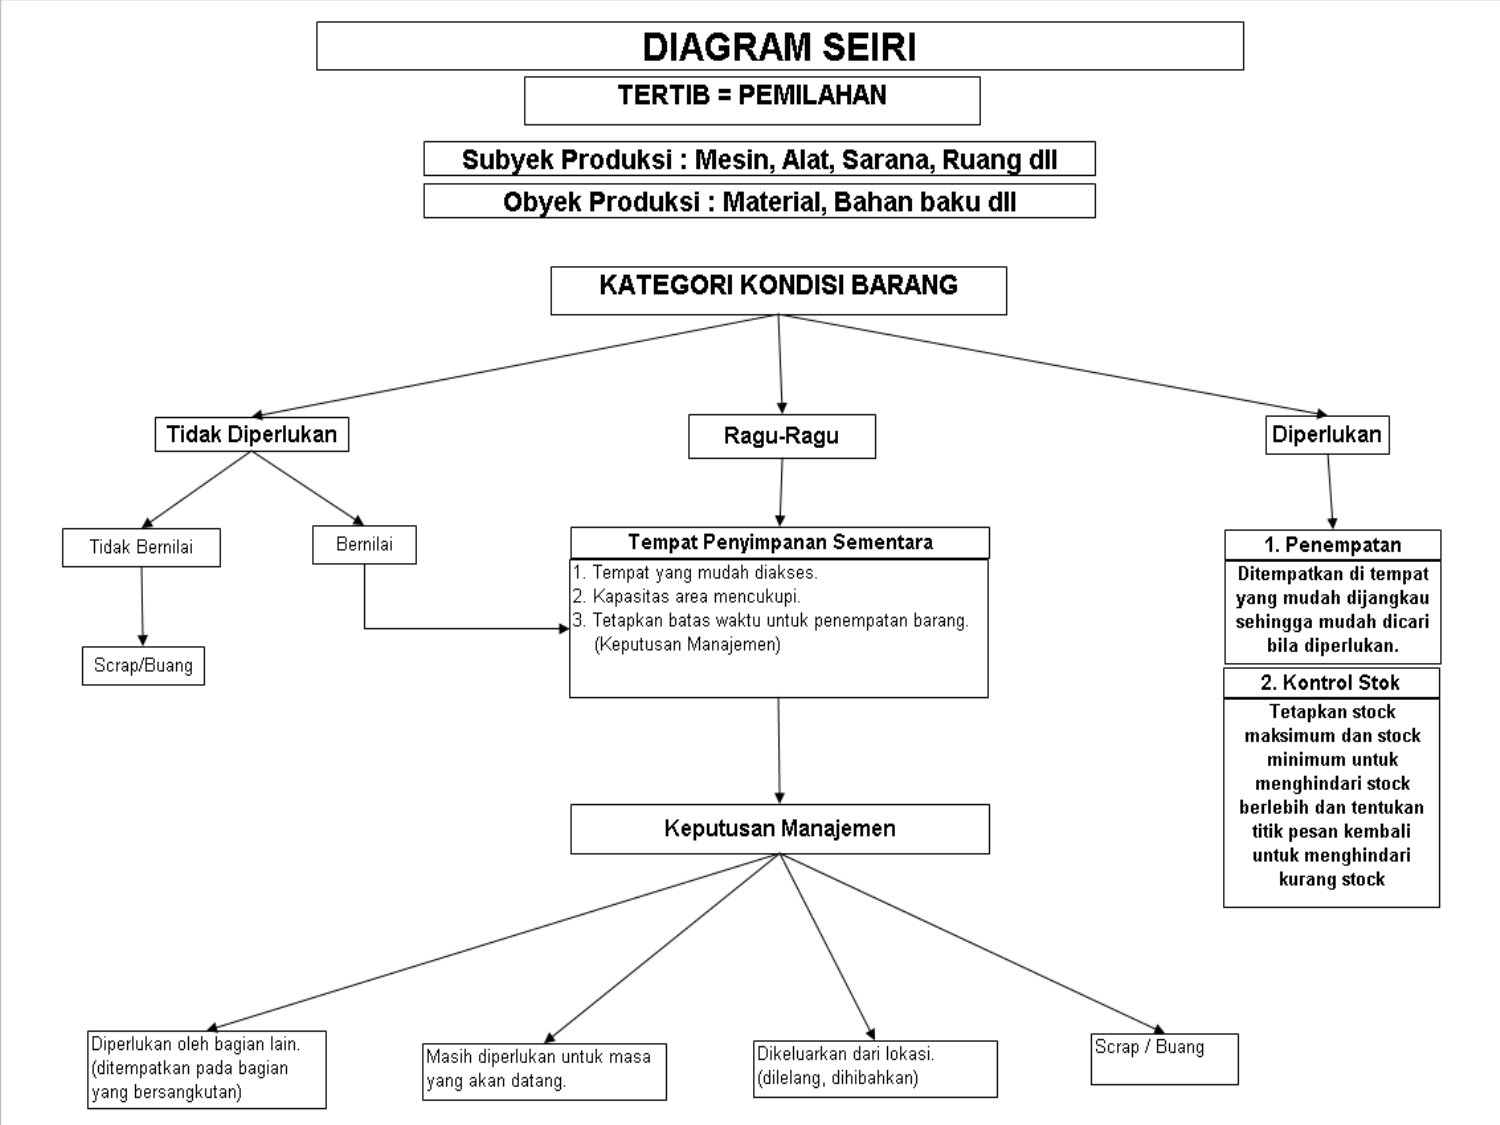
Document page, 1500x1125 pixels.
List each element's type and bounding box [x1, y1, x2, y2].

list [0, 0, 1500, 1125]
